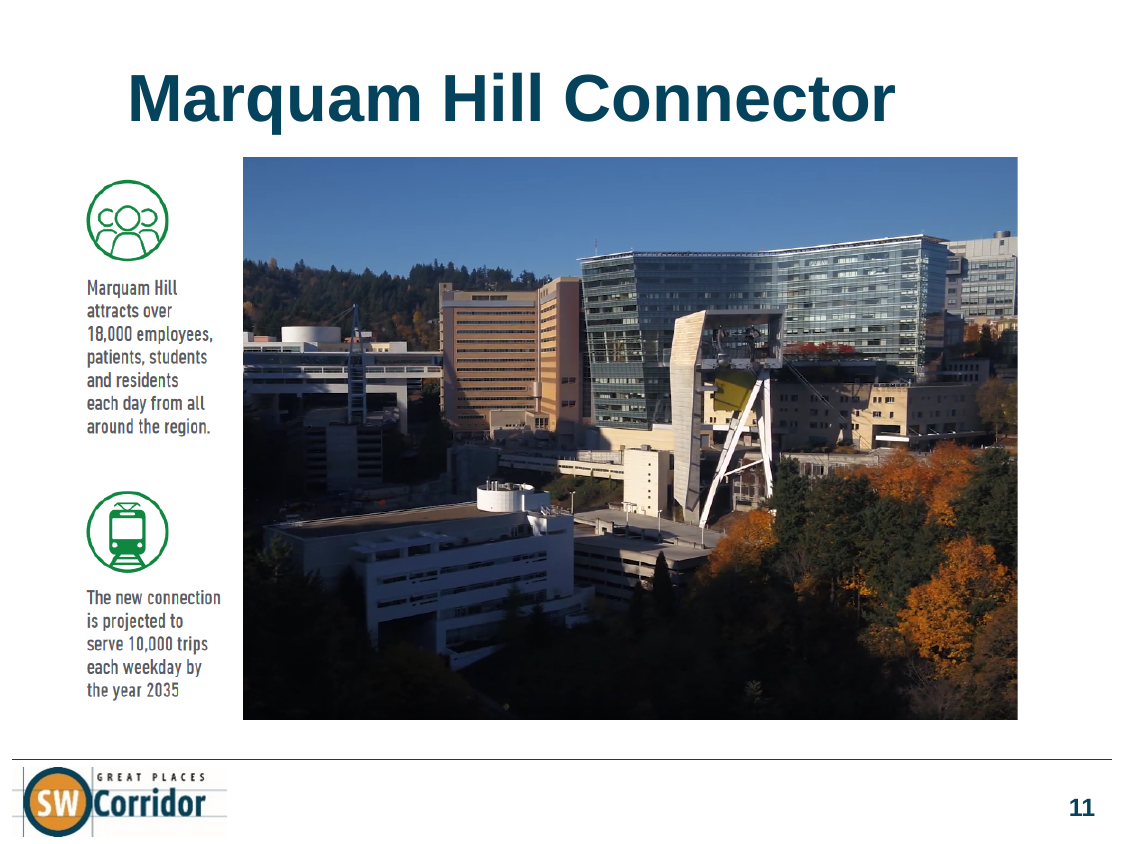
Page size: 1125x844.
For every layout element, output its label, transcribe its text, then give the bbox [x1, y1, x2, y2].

text_box Marquam Hill Connector [112, 46, 1069, 188]
picture [28, 767, 227, 837]
picture [12, 767, 55, 837]
text_box [87, 21, 1044, 155]
slide_number 11 [857, 783, 1111, 829]
picture [56, 156, 1018, 742]
